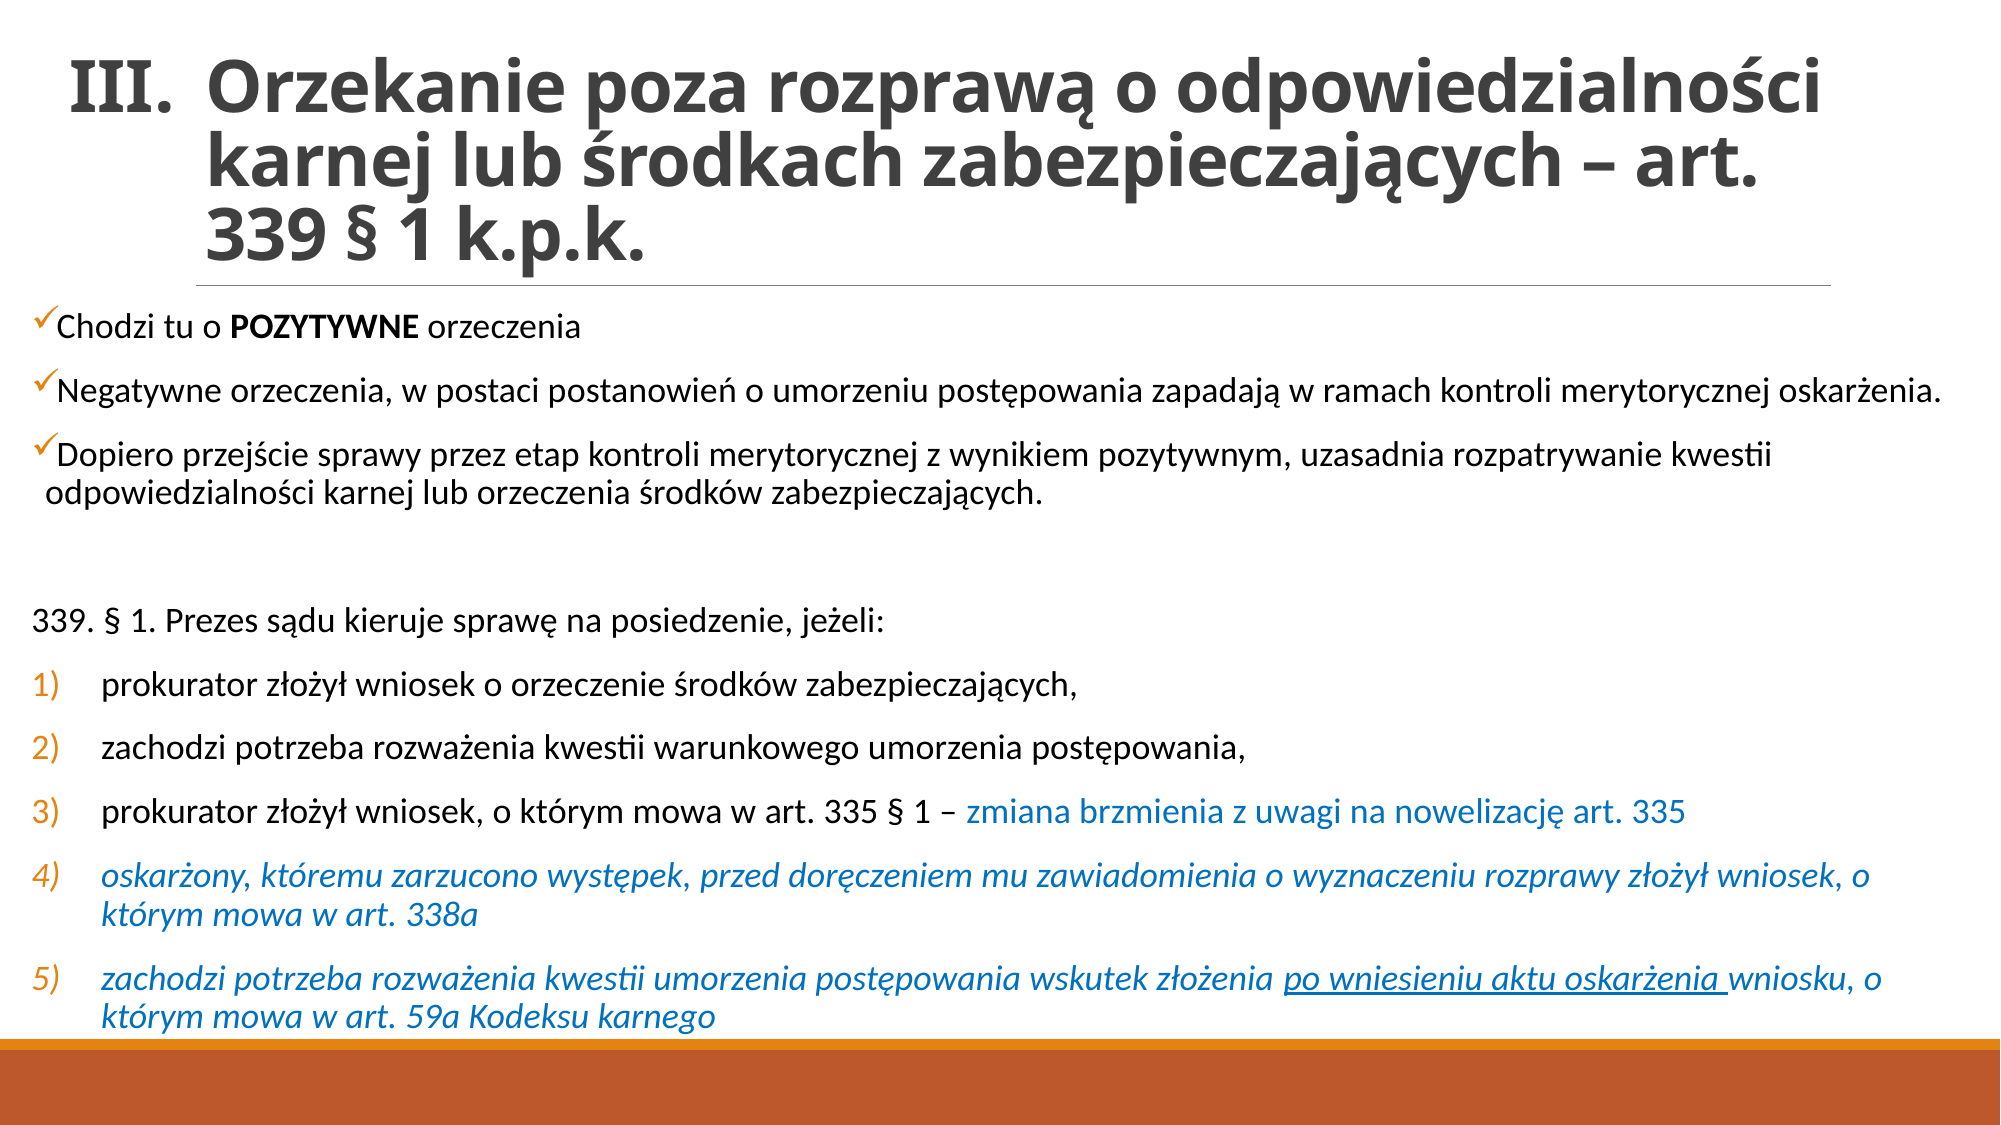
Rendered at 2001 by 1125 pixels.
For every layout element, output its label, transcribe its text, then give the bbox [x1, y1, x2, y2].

title Orzekanie poza rozprawą o odpowiedzialności karnej lub środkach zabezpieczających – art. 339 § 1 k.p.k. [54, 44, 1888, 283]
list Chodzi tu o POZYTYWNE orzeczenia Negatywne orzeczenia, w postaci postanowień o umorzeniu postępowania zapadają w ramach kontroli merytorycznej oskarżenia. Dopiero przejście sprawy przez etap kontroli merytorycznej z wynikiem pozytywnym, uzasadnia rozpatrywanie kwestii odpowiedzialności karnej lub orzeczenia środków zabezpieczających. 339. § 1. Prezes sądu kieruje sprawę na posiedzenie, jeżeli: prokurator złożył wniosek o orzeczenie środków zabezpieczających, zachodzi potrzeba rozważenia kwestii warunkowego umorzenia postępowania, prokurator złożył wniosek, o którym mowa w art. 335 § 1 – zmiana brzmienia z uwagi na nowelizację art. 335 oskarżony, któremu zarzucono występek, przed doręczeniem mu zawiadomienia o wyznaczeniu rozprawy złożył wniosek, o którym mowa w art. 338a zachodzi potrzeba rozważenia kwestii umorzenia postępowania wskutek złożenia po wniesieniu aktu oskarżenia wniosku, o którym mowa w art. 59a Kodeksu karnego [31, 299, 1967, 1055]
